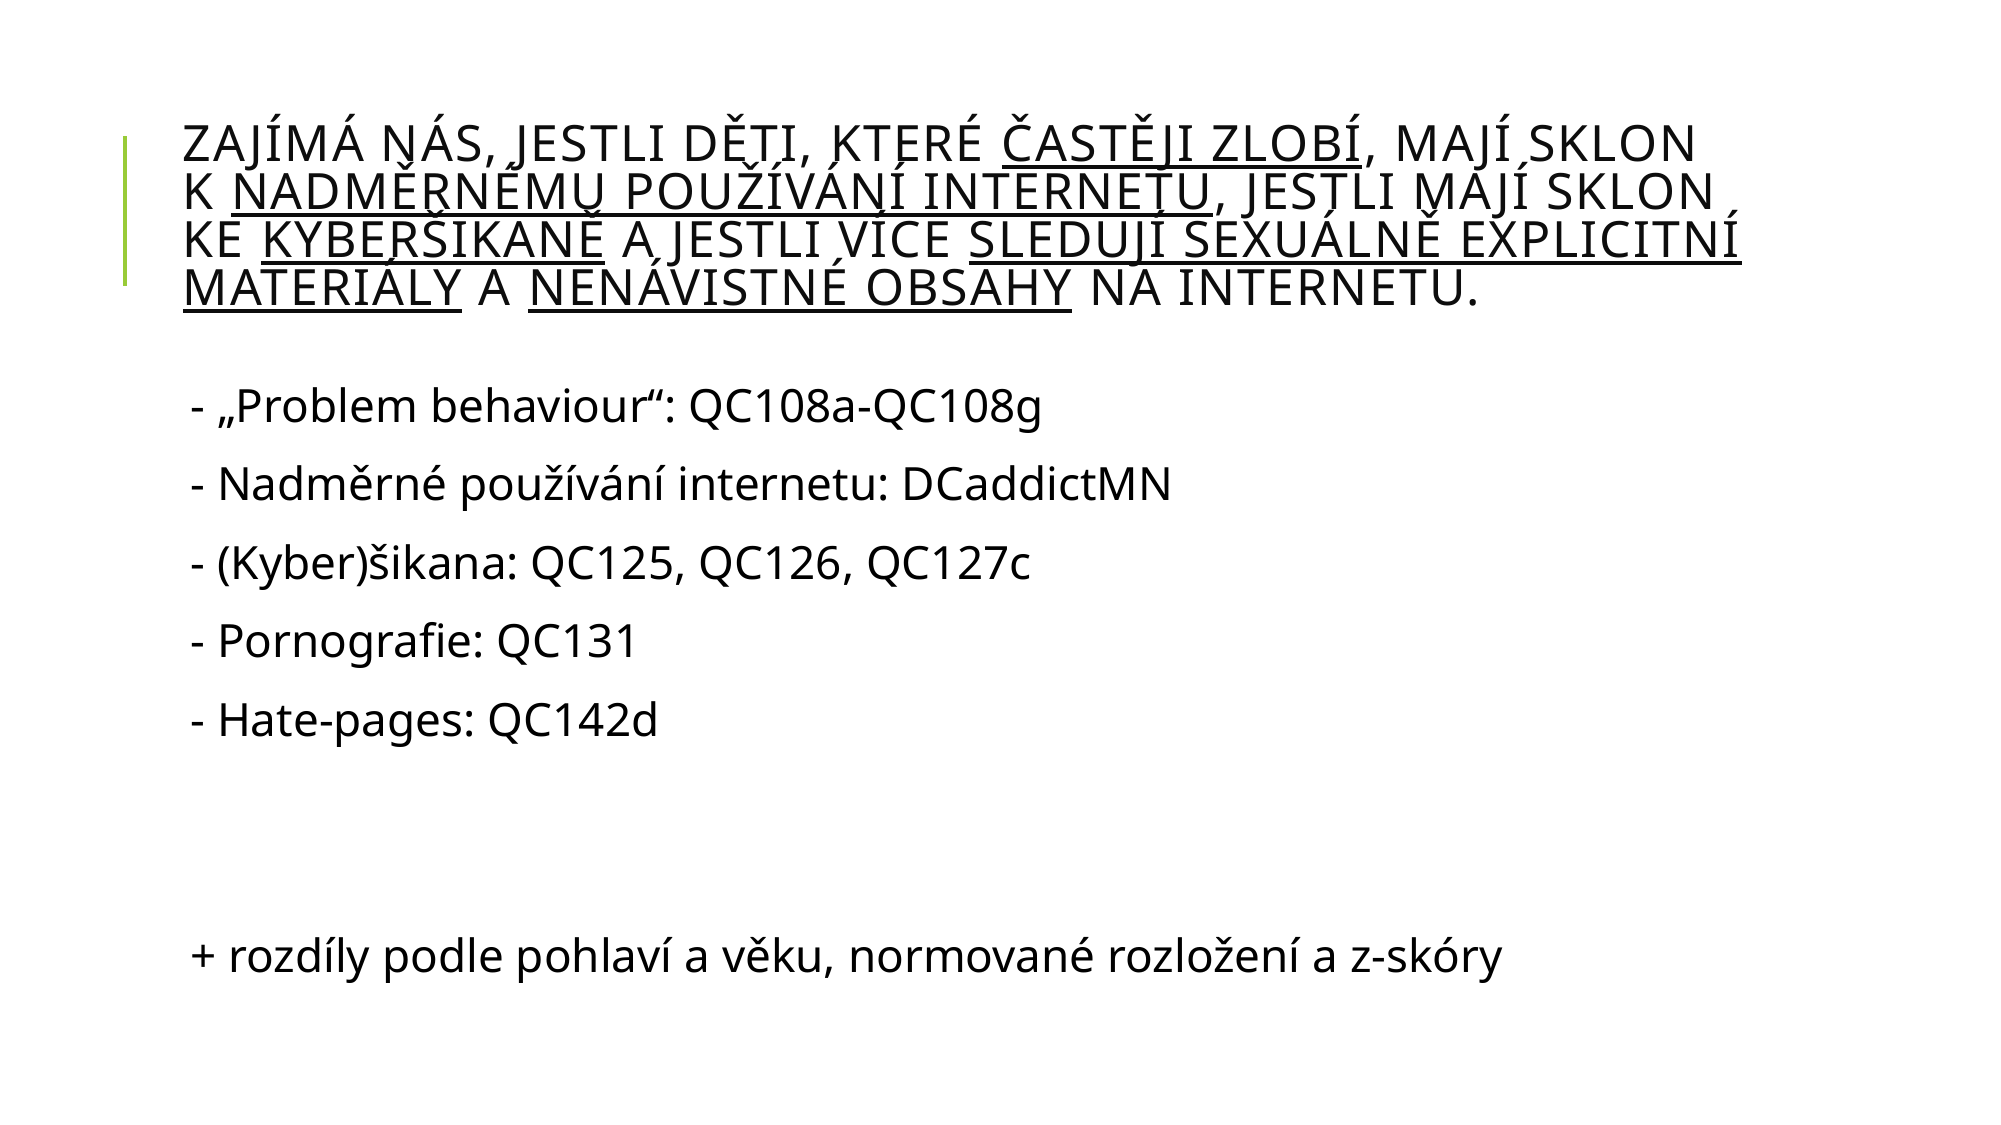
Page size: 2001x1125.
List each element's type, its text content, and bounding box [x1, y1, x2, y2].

title Zajímá nás, jestli děti, které častěji zlobí, mají sklon k nadměrnému používání internetu, jestli mají sklon ke kyberšikaně a jestli více sledují sexuálně explicitní materiály a nenávistné obsahy na internetu. [168, 96, 1763, 342]
list - „Problem behaviour“: QC108a-QC108g - Nadměrné používání internetu: DCaddictMN - (Kyber)šikana: QC125, QC126, QC127c - Pornografie: QC131 - Hate-pages: QC142d + rozdíly podle pohlaví a věku, normované rozložení a z-skóry [168, 375, 1763, 1035]
